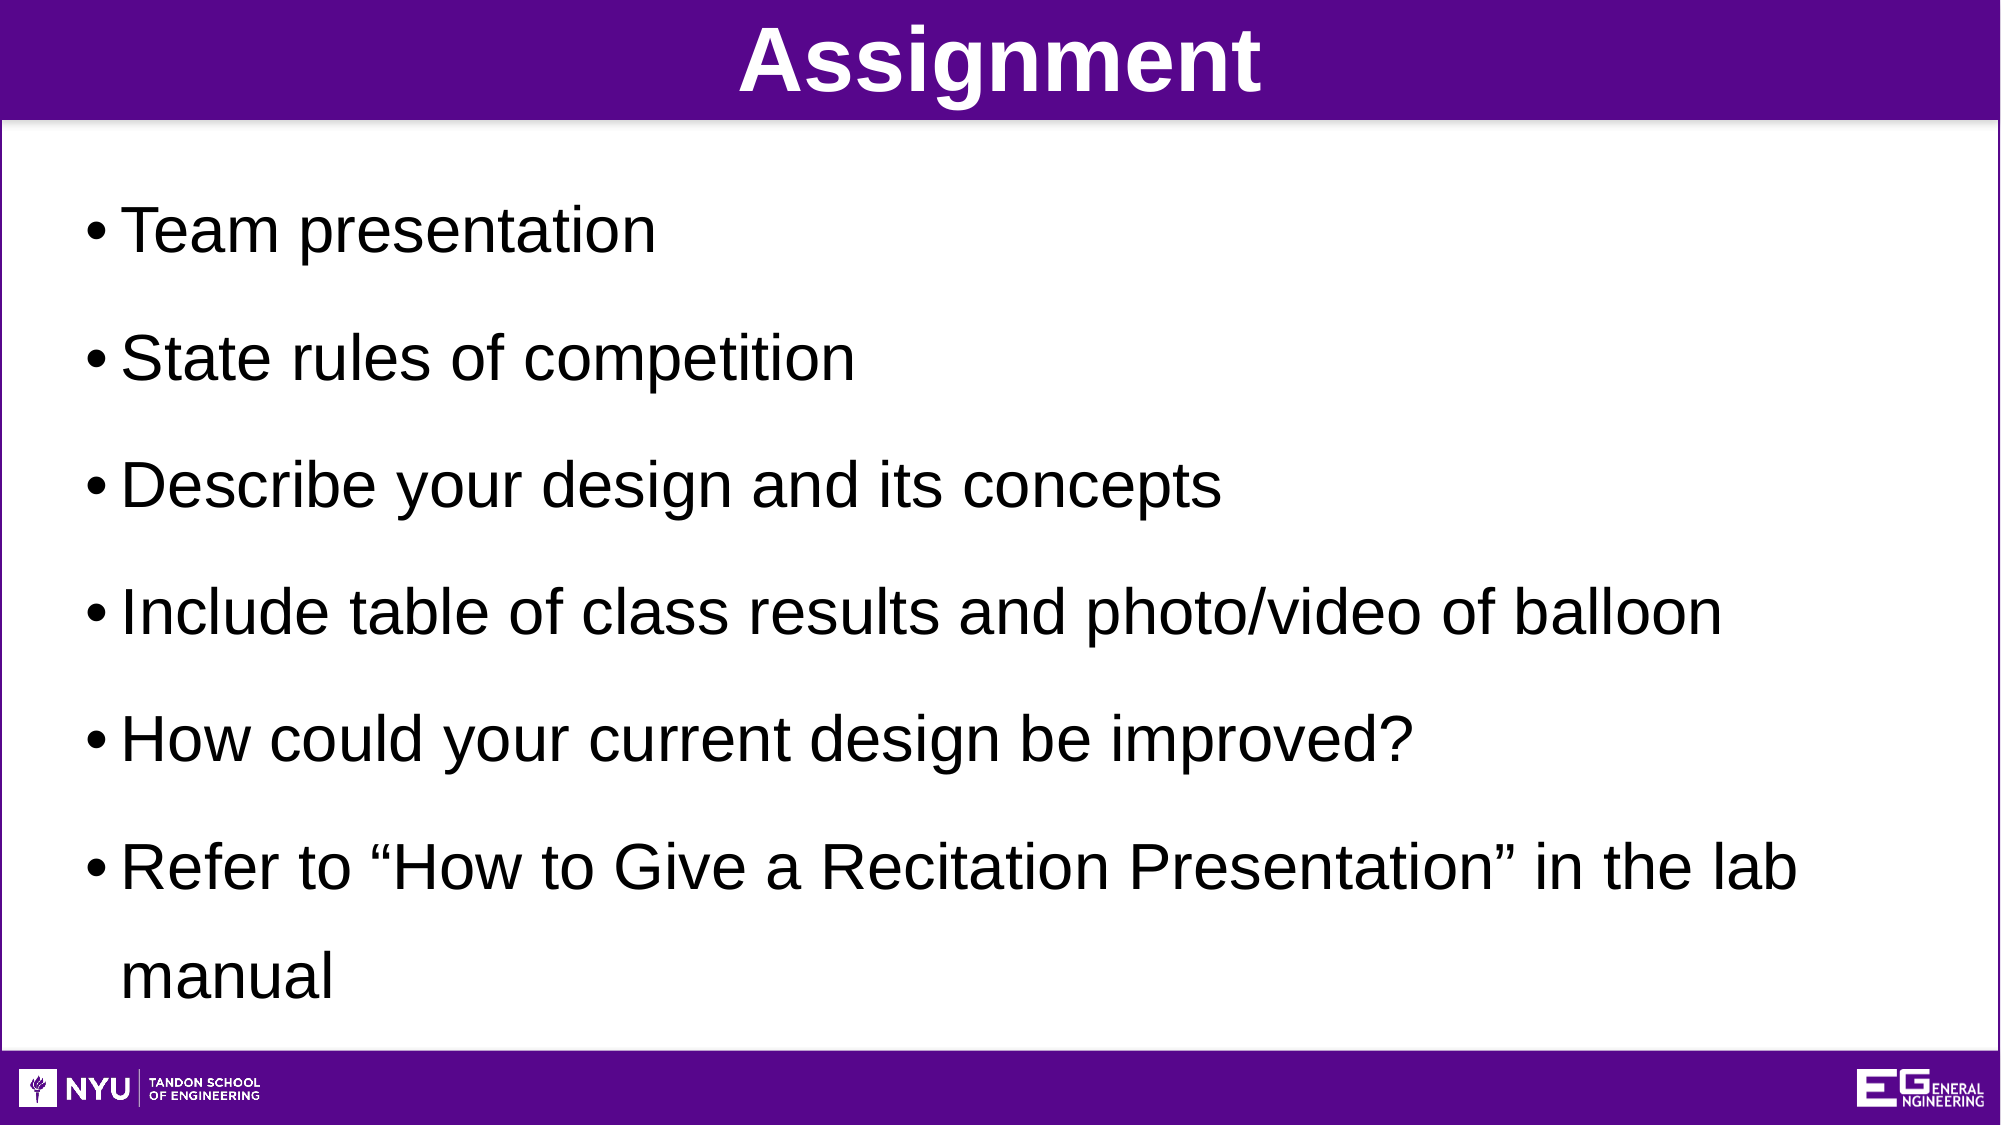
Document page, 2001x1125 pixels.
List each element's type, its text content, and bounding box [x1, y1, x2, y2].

picture [1856, 1069, 1984, 1107]
picture [19, 1069, 260, 1107]
list Assignment [0, 0, 2000, 120]
list Team presentation State rules of competition Describe your design and its concepts Include table of class results and photo/video of balloon How could your current design be improved? Refer to “How to Give a Recitation Presentation” in the lab manual [0, 149, 2000, 1026]
